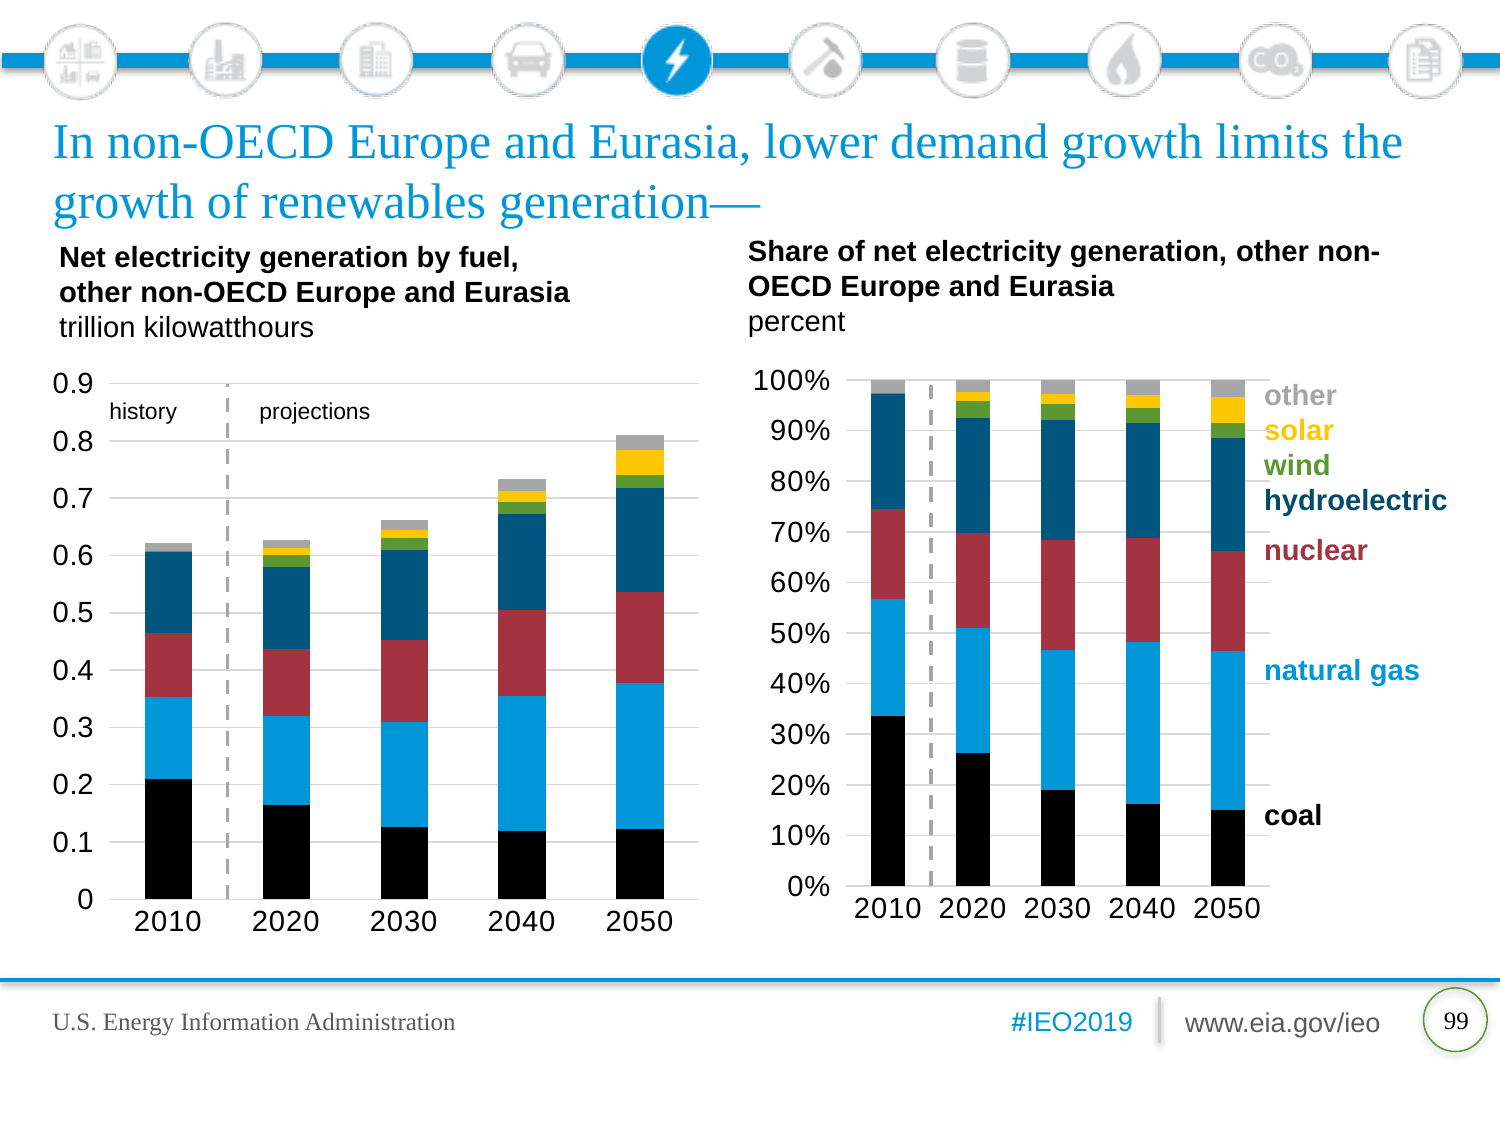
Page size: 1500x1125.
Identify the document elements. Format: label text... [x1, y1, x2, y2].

text_box Net electricity generation by fuel, other non-OECD Europe and Eurasia trillion kilowatthours [44, 231, 795, 351]
text_box Share of net electricity generation, other non-OECD Europe and Eurasia percent [733, 224, 1414, 345]
title In non-OECD Europe and Eurasia, lower demand growth limits the growth of renewables generation— [38, 112, 1466, 237]
slide_number 99 [1424, 989, 1488, 1050]
chart [38, 353, 1294, 951]
text_box other solar wind hydroelectric nuclear natural gas coal [1298, 368, 1449, 897]
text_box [34, 14, 1469, 106]
